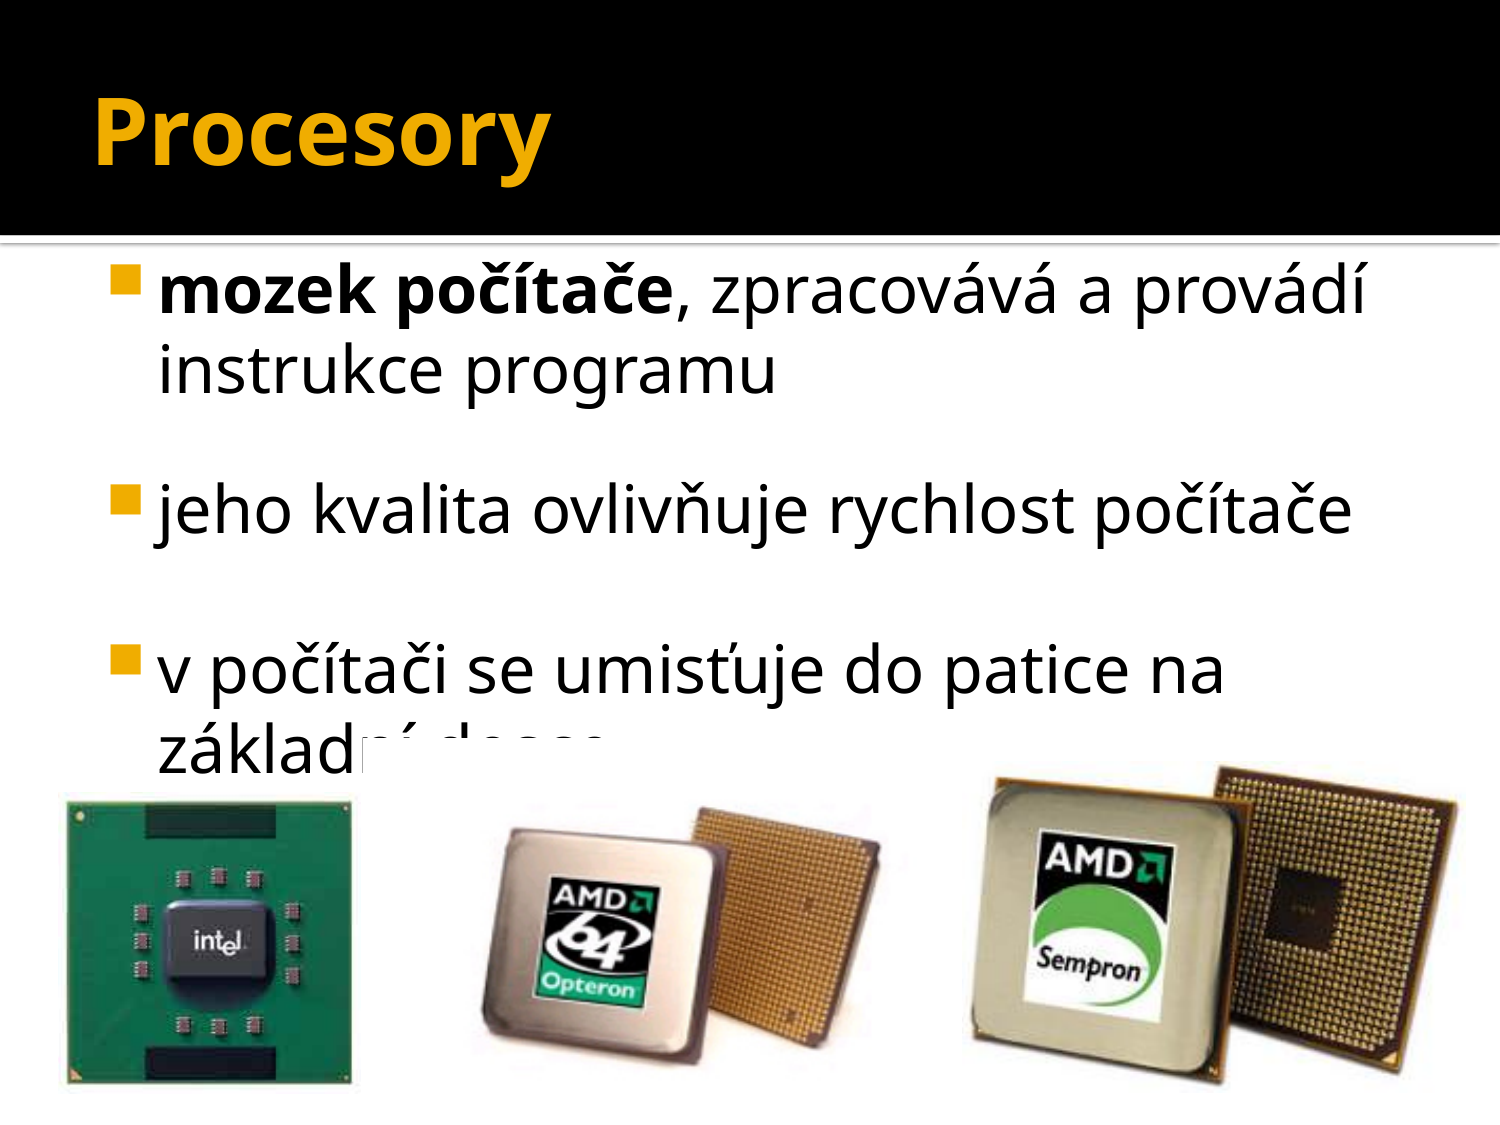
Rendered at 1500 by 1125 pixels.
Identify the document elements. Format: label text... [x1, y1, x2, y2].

list mozek počítače, zpracovává a provádí instrukce programu jeho kvalita ovlivňuje rychlost počítače v počítači se umisťuje do patice na základní desce [76, 231, 1427, 791]
picture [363, 738, 1466, 1125]
title Procesory [75, 25, 1425, 231]
picture [58, 792, 361, 1095]
